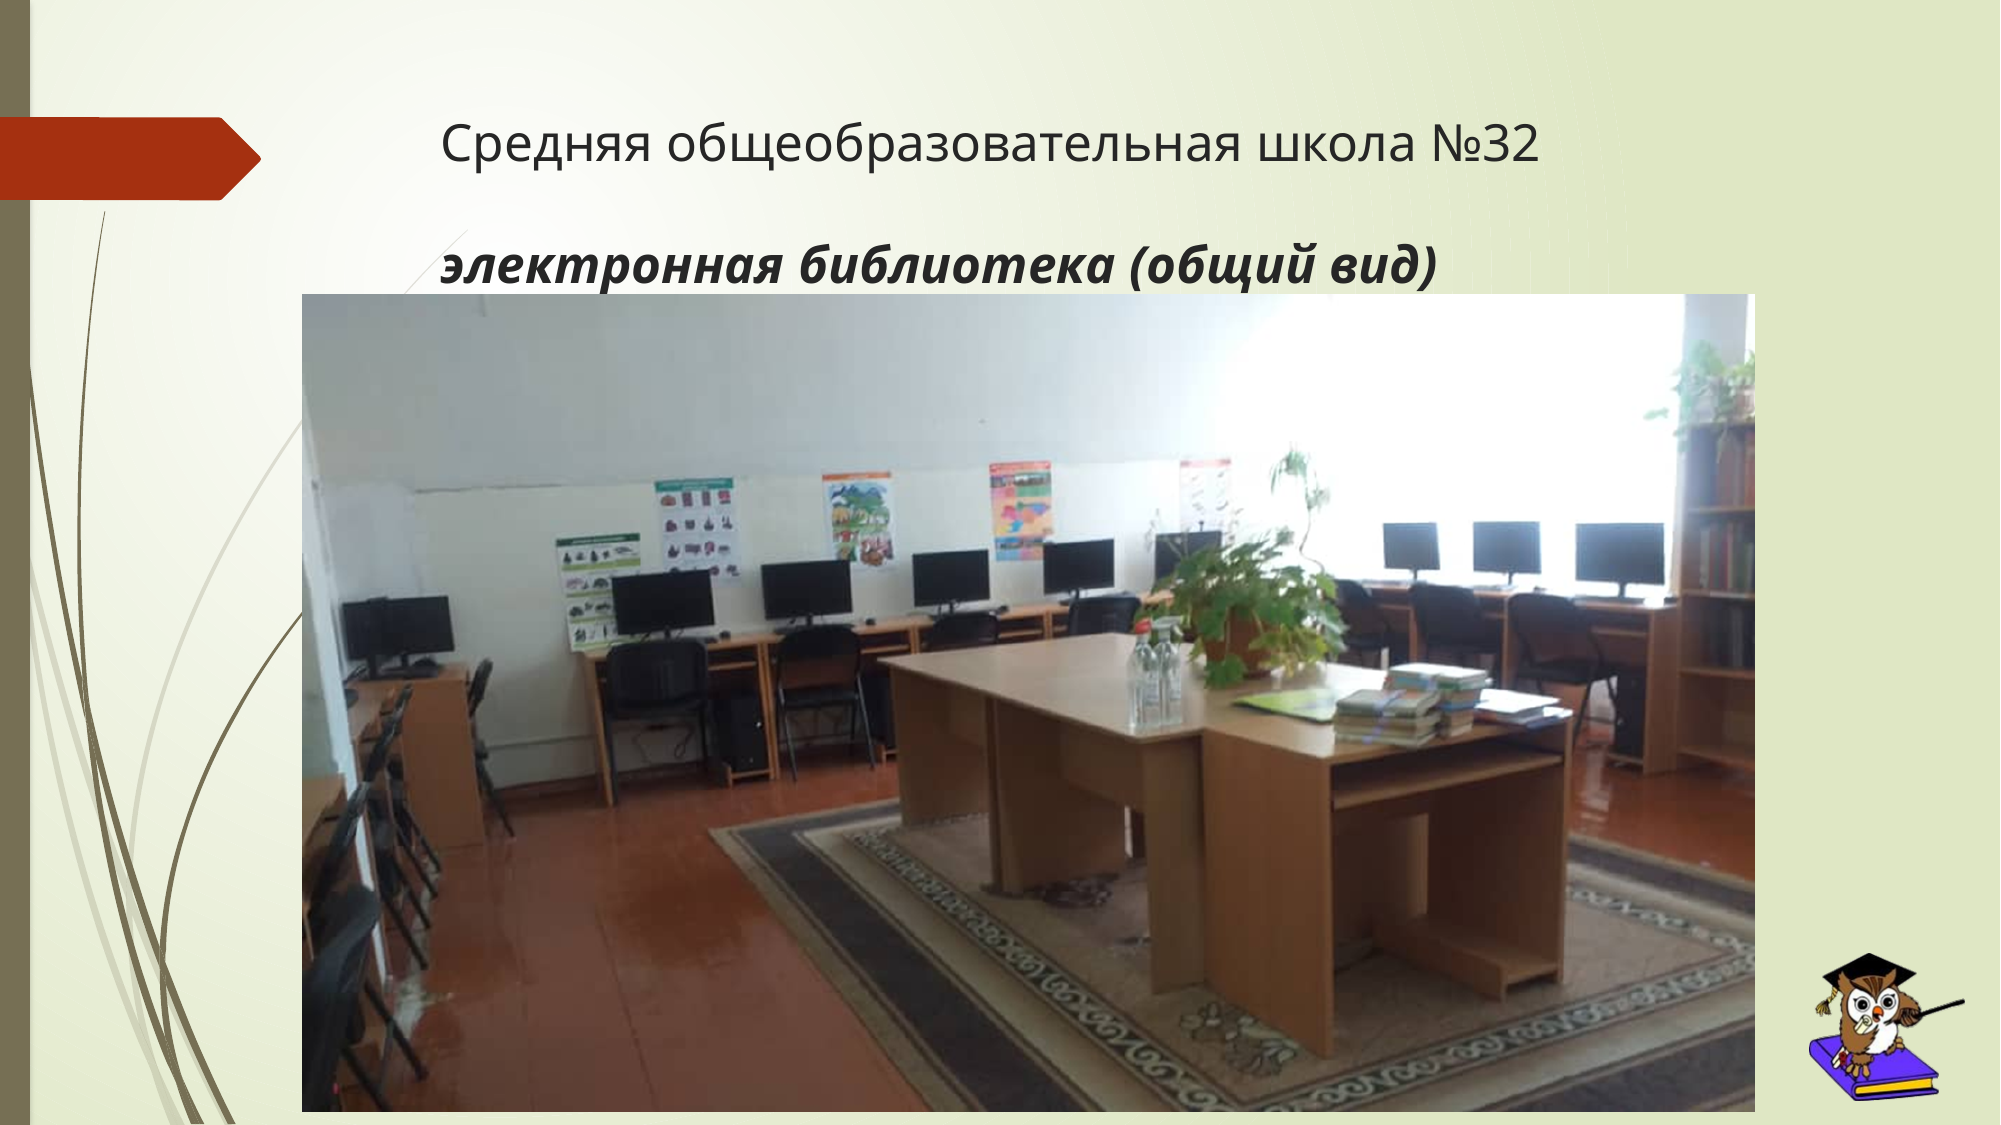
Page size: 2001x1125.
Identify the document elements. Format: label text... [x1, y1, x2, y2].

title Средняя общеобразовательная школа №32 электронная библиотека (общий вид) [425, 102, 1888, 303]
picture [302, 294, 1755, 1112]
picture [1809, 953, 1965, 1101]
